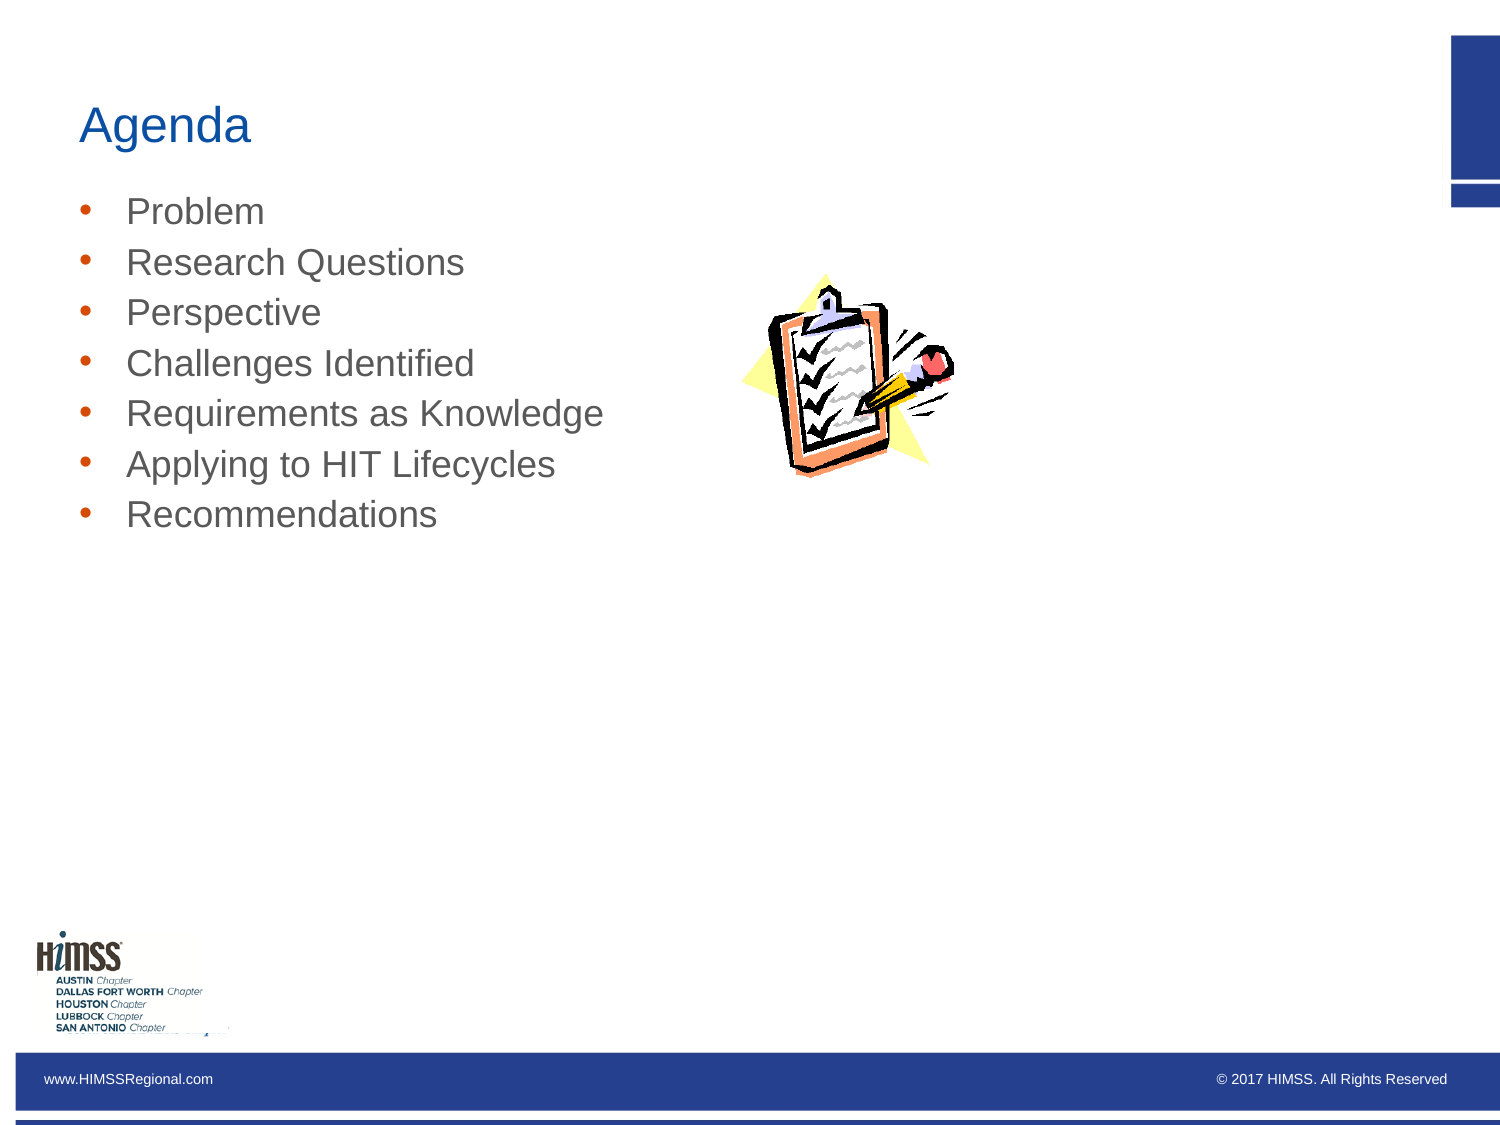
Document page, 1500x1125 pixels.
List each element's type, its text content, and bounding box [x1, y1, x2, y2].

picture [15, 0, 1500, 1125]
title Agenda [71, 55, 1268, 188]
list Problem Research Questions Perspective Challenges Identified Requirements as Knowledge Applying to HIT Lifecycles Recommendations [71, 188, 1268, 547]
